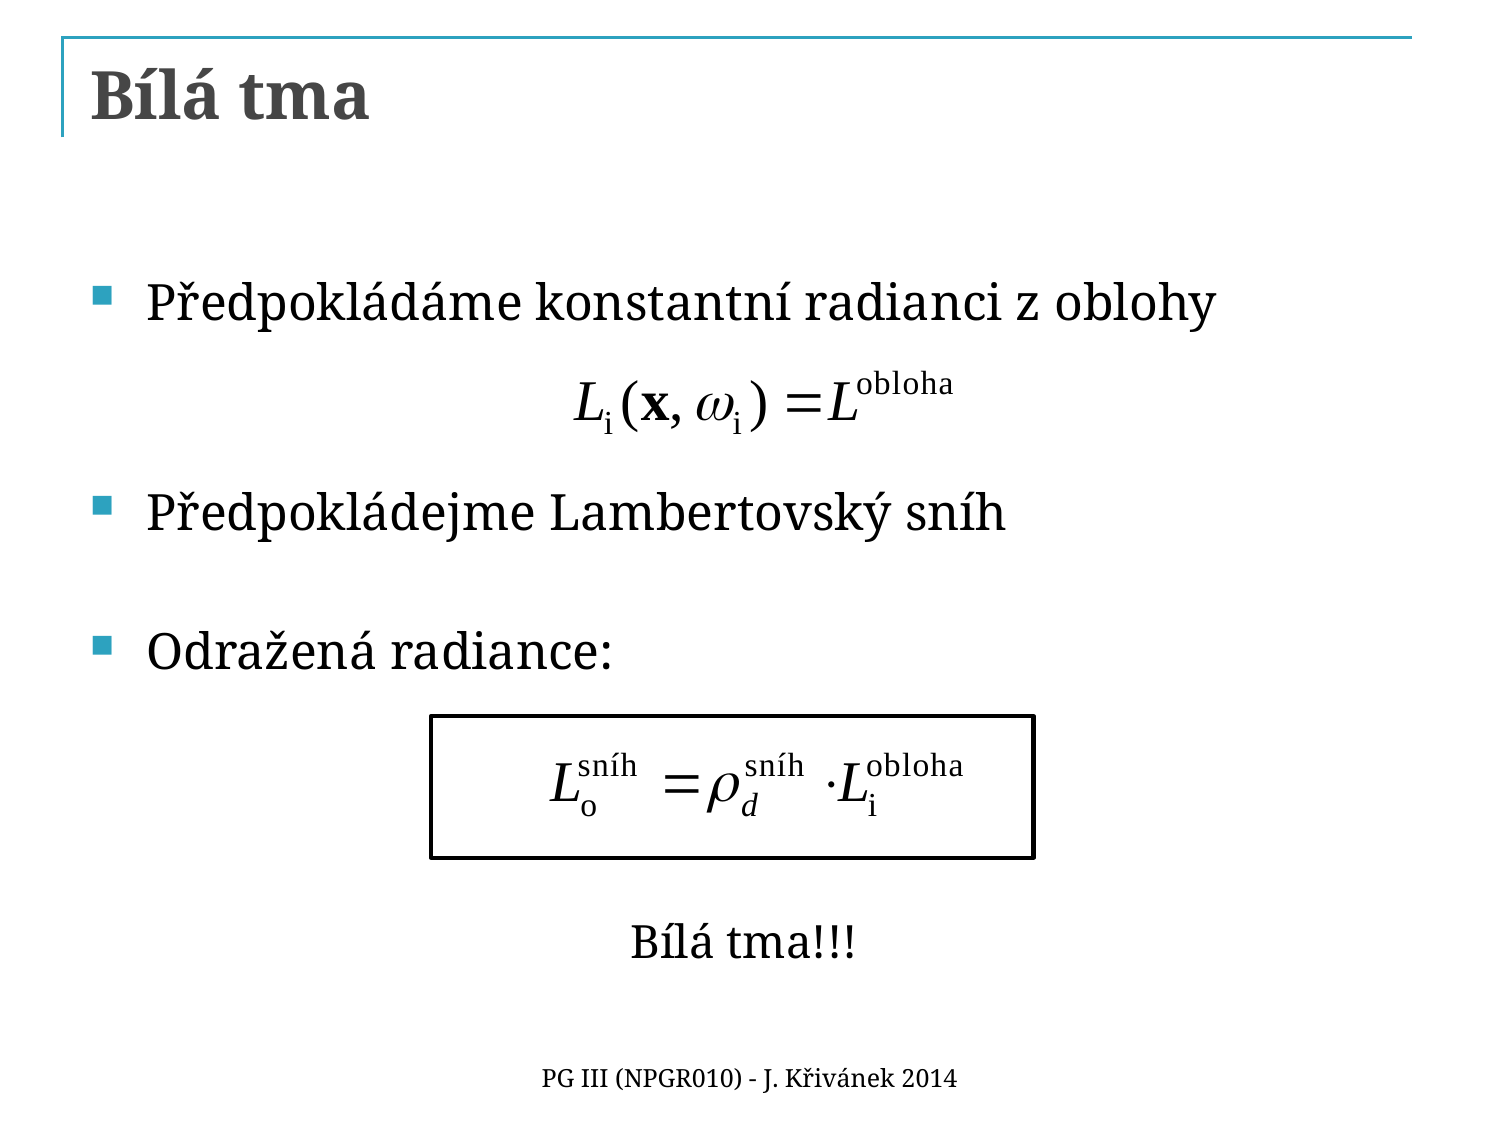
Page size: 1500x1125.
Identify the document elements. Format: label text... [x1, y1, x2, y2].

list Předpokládáme konstantní radianci z oblohy Předpokládejme Lambertovský sníh Odražená radiance: [74, 262, 1426, 1006]
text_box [563, 357, 957, 445]
title Bílá tma [74, 45, 1426, 233]
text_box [430, 715, 1034, 858]
footer PG III (NPGR010) - J. Křivánek 2014 [512, 1024, 988, 1101]
text_box Bílá tma!!! [615, 905, 873, 975]
